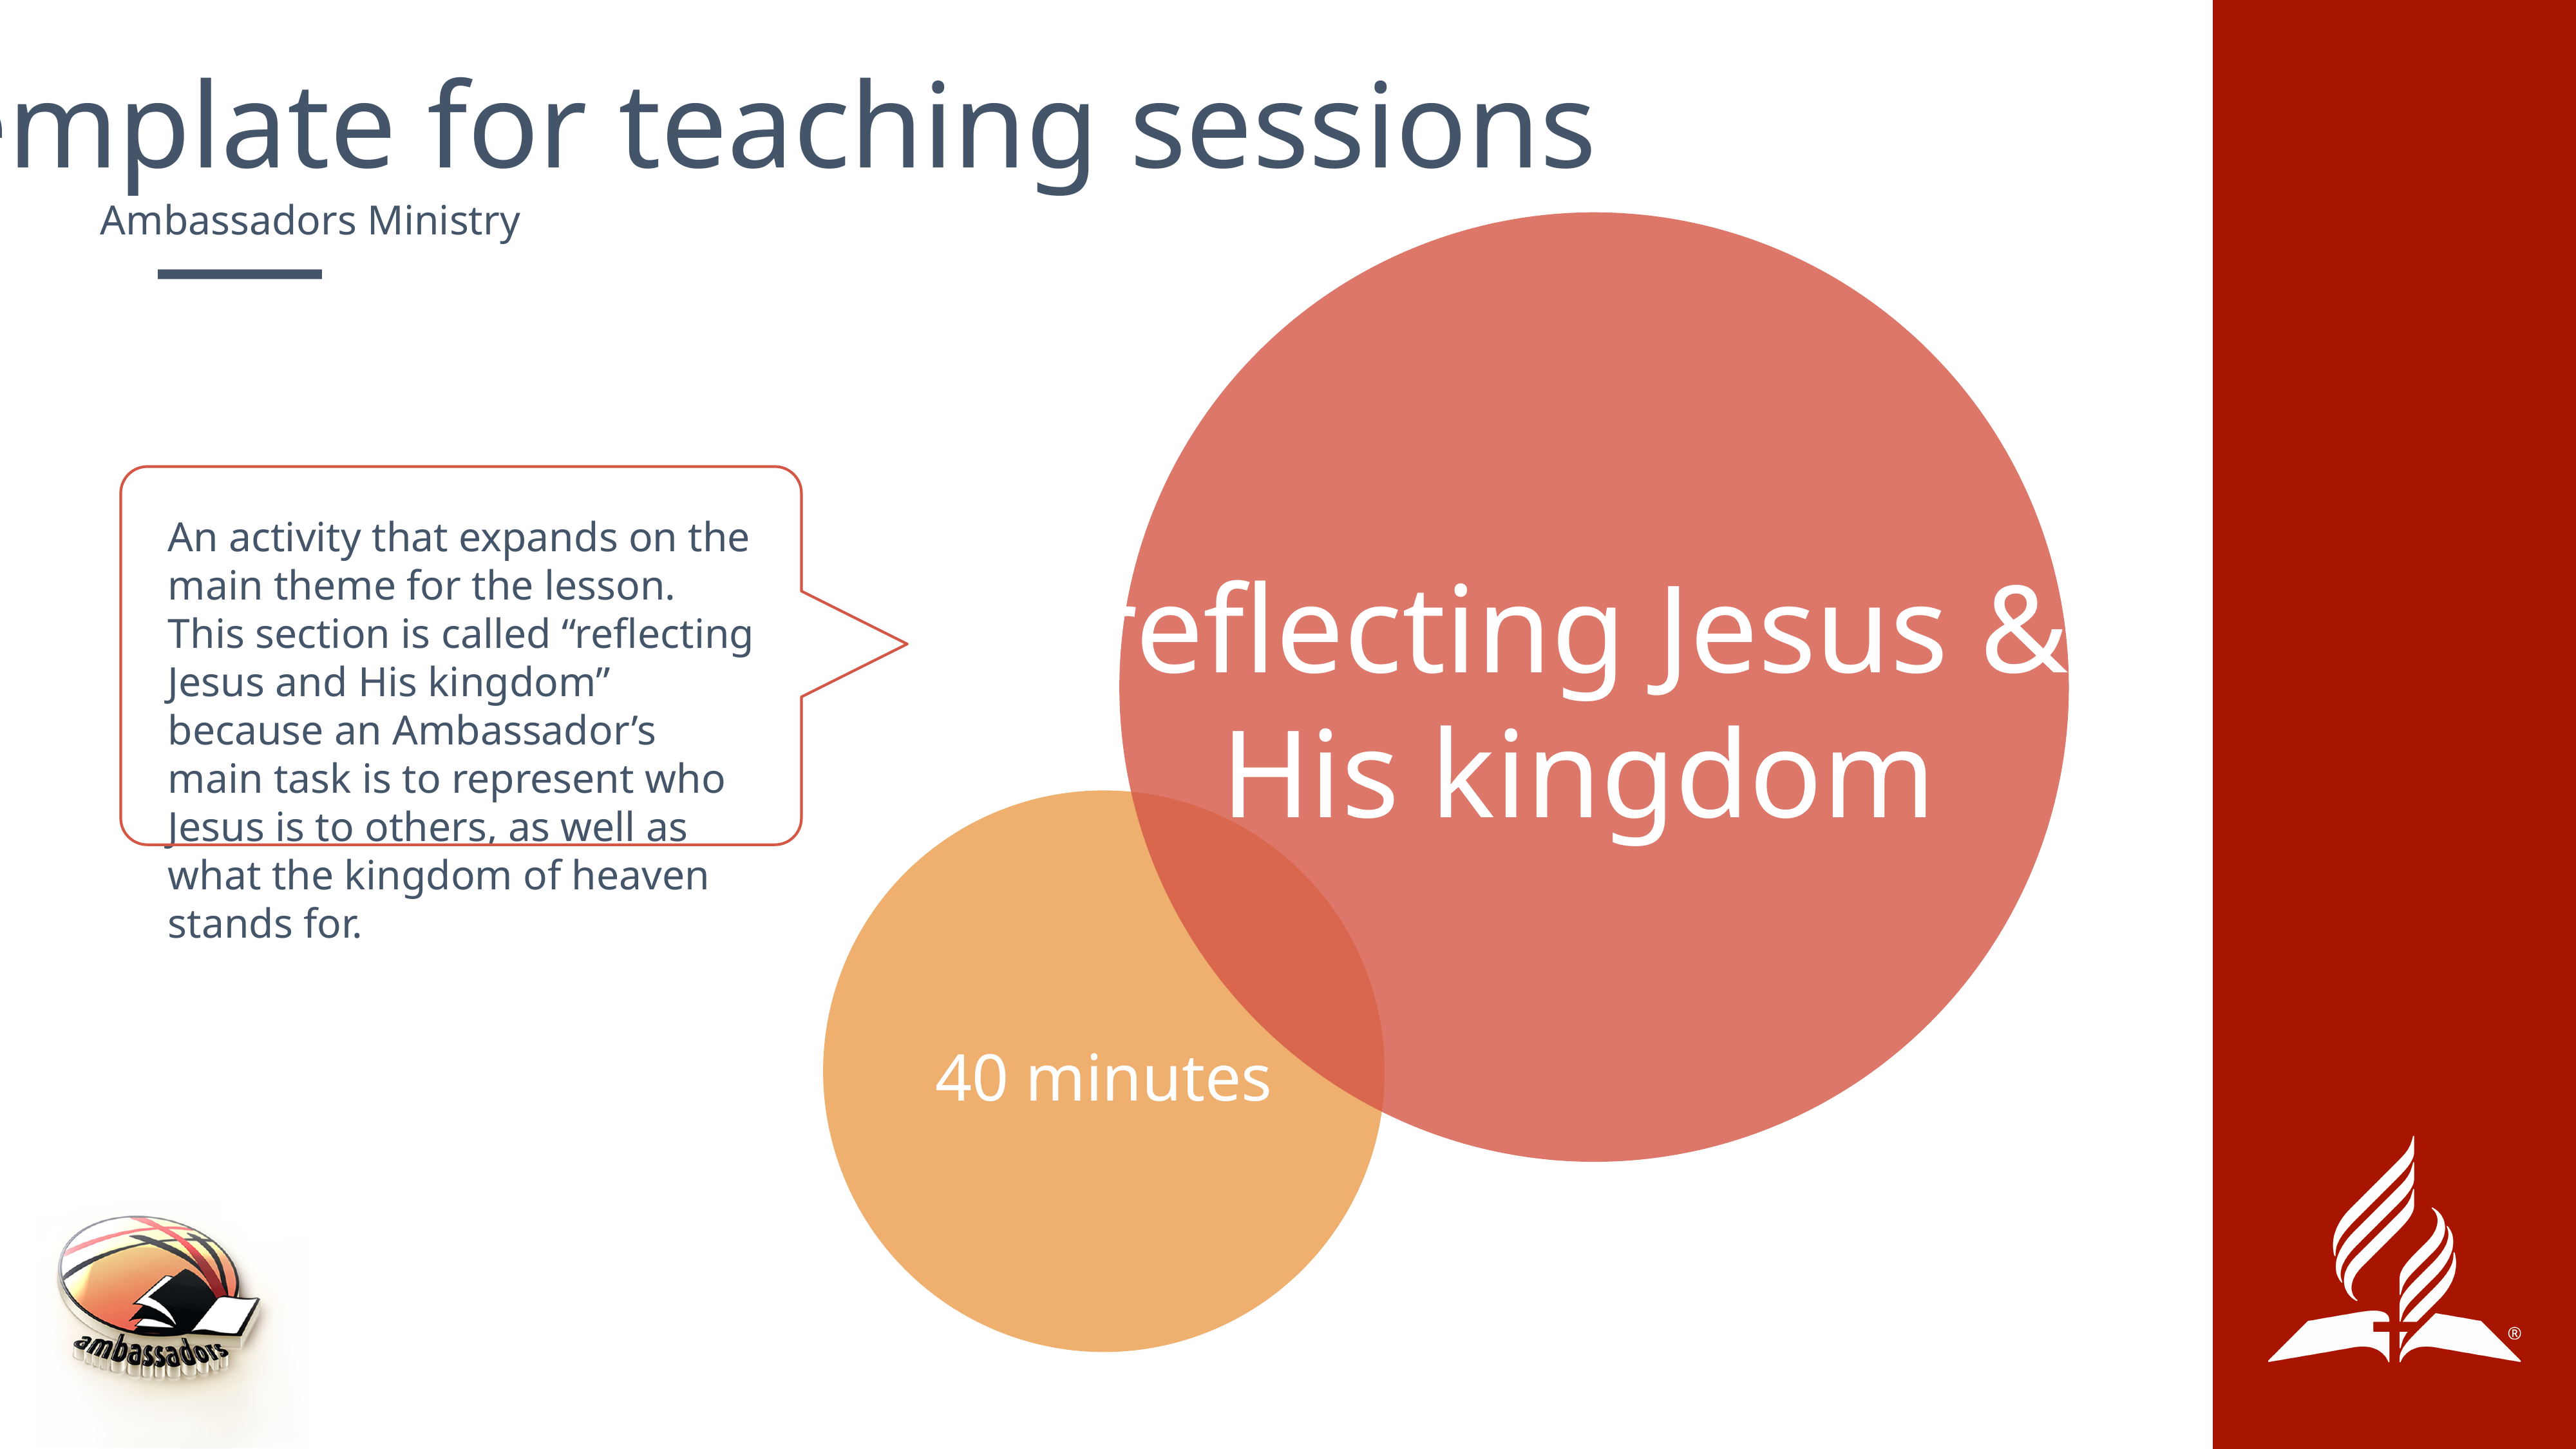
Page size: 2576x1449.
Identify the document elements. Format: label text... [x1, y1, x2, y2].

text_box [158, 269, 322, 279]
picture [0, 1171, 308, 1449]
text_box [2213, 0, 2576, 1449]
text_box An activity that expands on the main theme for the lesson. This section is called “reflecting Jesus and His kingdom” because an Ambassador’s main task is to represent who Jesus is to others, as well as what the kingdom of heaven stands for. [163, 845, 766, 951]
text_box [823, 791, 1382, 1352]
text_box Template for teaching sessions [0, 45, 1603, 196]
text_box Ambassadors Ministry [88, 173, 533, 254]
text_box 40 minutes [930, 1032, 1278, 1119]
text_box reflecting Jesus & His kingdom [1083, 547, 2105, 846]
text_box [120, 466, 907, 845]
text_box [1141, 212, 2048, 547]
picture [2245, 1100, 2544, 1399]
text_box [1146, 846, 2041, 1162]
